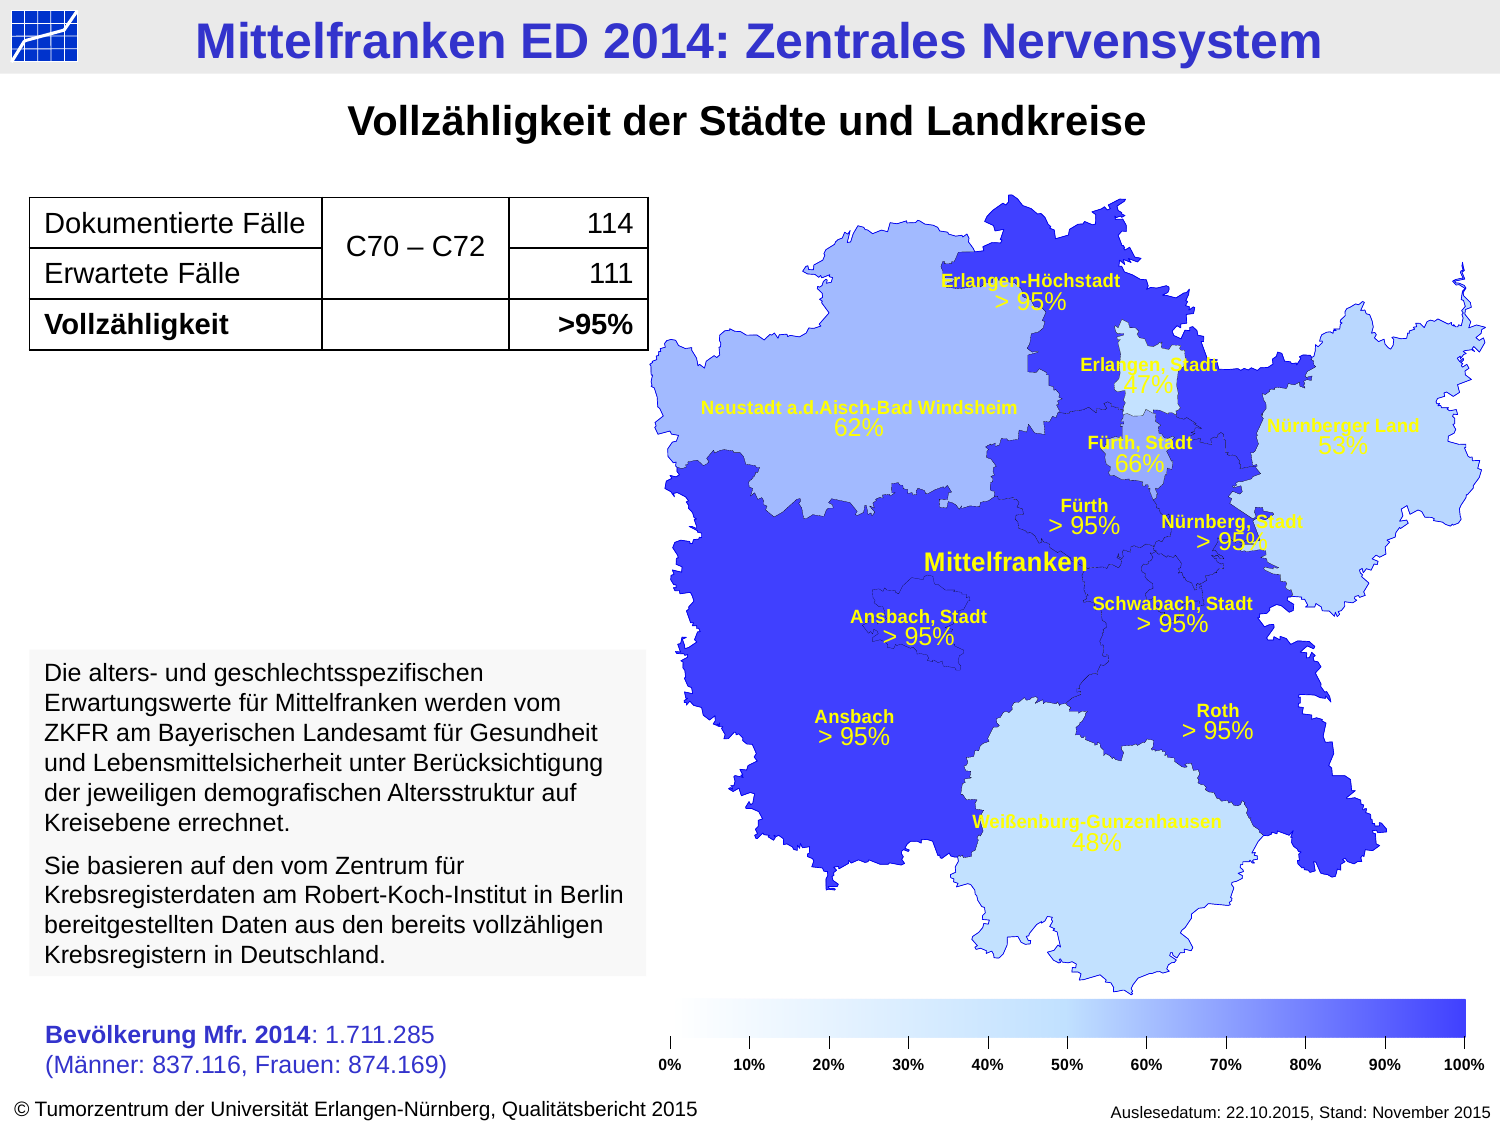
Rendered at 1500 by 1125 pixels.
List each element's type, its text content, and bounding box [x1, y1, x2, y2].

table_header 114 [510, 198, 645, 247]
table_cell 111 [510, 249, 644, 298]
table_cell Vollzähligkeit [30, 300, 321, 349]
table_cell [323, 300, 508, 349]
table_header Dokumentierte Fälle [30, 198, 321, 247]
table_cell Erwartete Fälle [30, 249, 321, 298]
text_box Mittelfranken ED 2014: Zentrales Nervensystem [92, 2, 1500, 75]
table_cell >95% [510, 300, 644, 349]
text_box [0, 0, 90, 75]
text_box Die alters- und geschlechtsspezifischen Erwartungswerte für Mittelfranken werden vom ZKFR am Bayerischen Landesamt für Gesundheit und Lebensmittelsicherheit unter Berücksichtigung der jeweiligen demografischen Altersstruktur auf Kreisebene errechnet. Sie basieren auf den vom Zentrum für Krebsregisterdaten am Robert-Koch-Institut in Berlin bereitgestellten Daten aus den bereits vollzähligen Krebsregistern in Deutschland. [29, 649, 644, 977]
text_box Auslesedatum: 22.10.2015, Stand: November 2015 [998, 1094, 1500, 1125]
text_box © Tumorzentrum der Universität Erlangen-Nürnberg, Qualitätsbericht 2015 [0, 1088, 786, 1125]
text_box Bevölkerung Mfr. 2014: 1.711.285 (Männer: 837.116, Frauen: 874.169) [30, 1011, 530, 1086]
text_box Vollzähligkeit der Städte und Landkreise [0, 85, 1500, 152]
picture [649, 194, 1486, 1075]
table_header C70 – C72 [323, 198, 508, 298]
